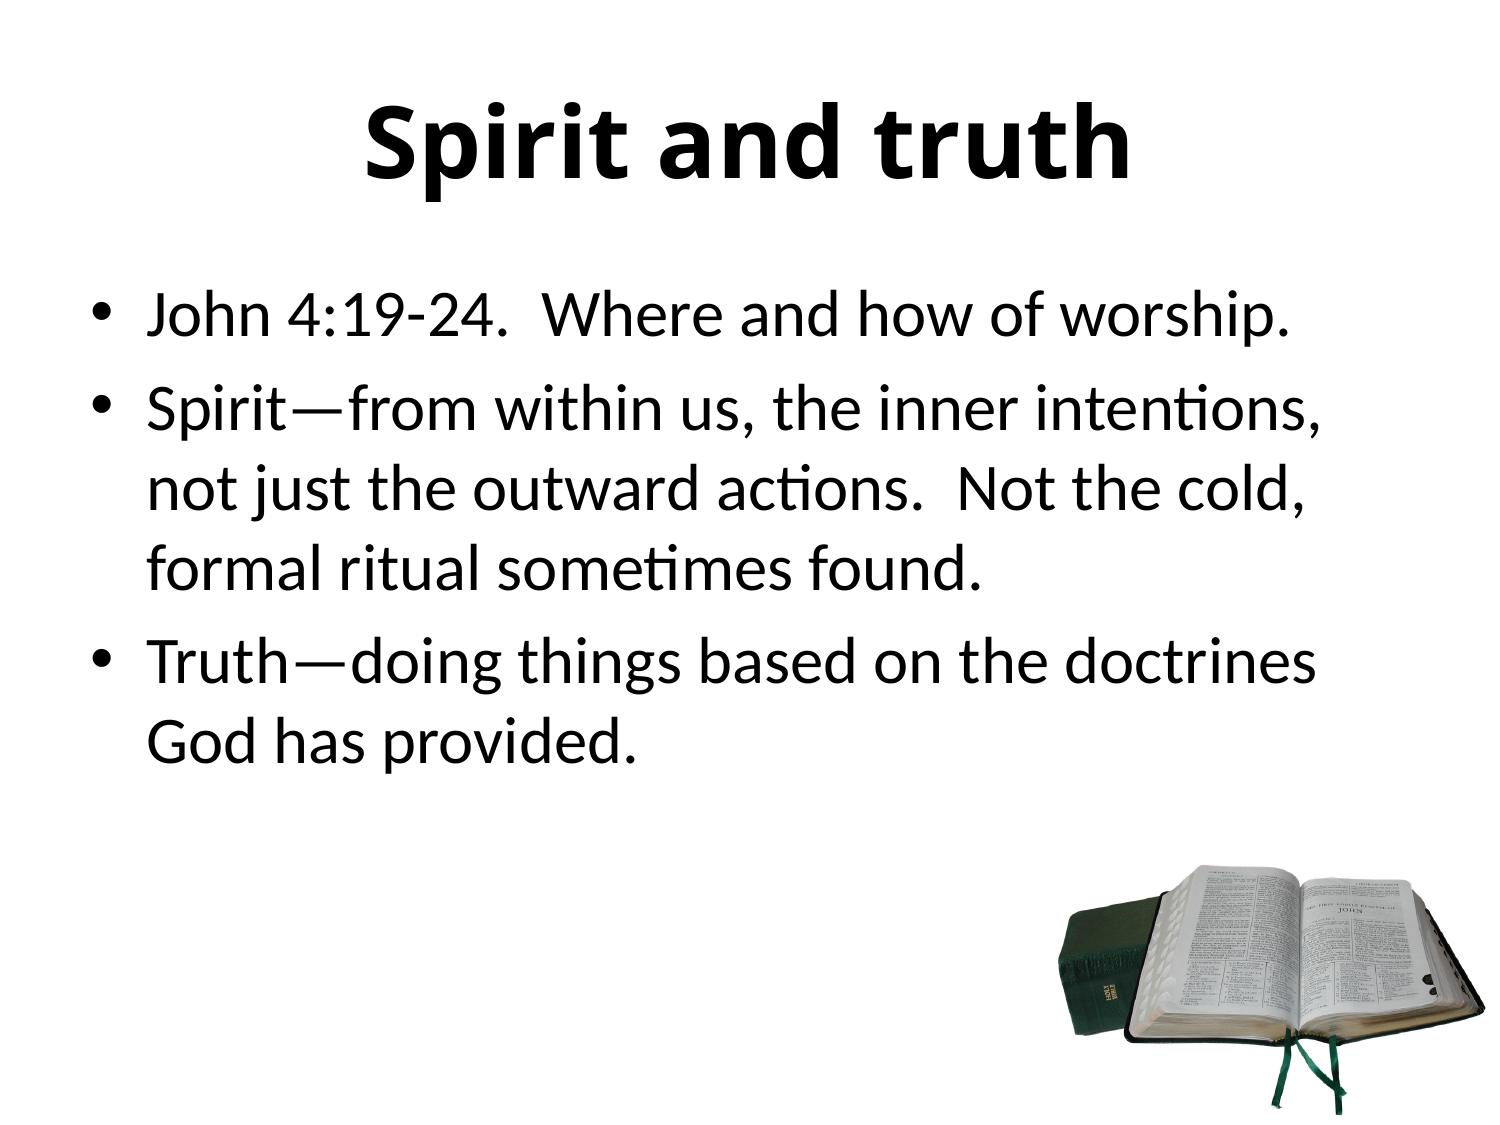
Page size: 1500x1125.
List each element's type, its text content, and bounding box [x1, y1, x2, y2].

picture [1033, 828, 1500, 1125]
title Spirit and truth [75, 45, 1425, 233]
list John 4:19-24. Where and how of worship. Spirit—from within us, the inner intentions, not just the outward actions. Not the cold, formal ritual sometimes found. Truth—doing things based on the doctrines God has provided. [75, 262, 1425, 1005]
